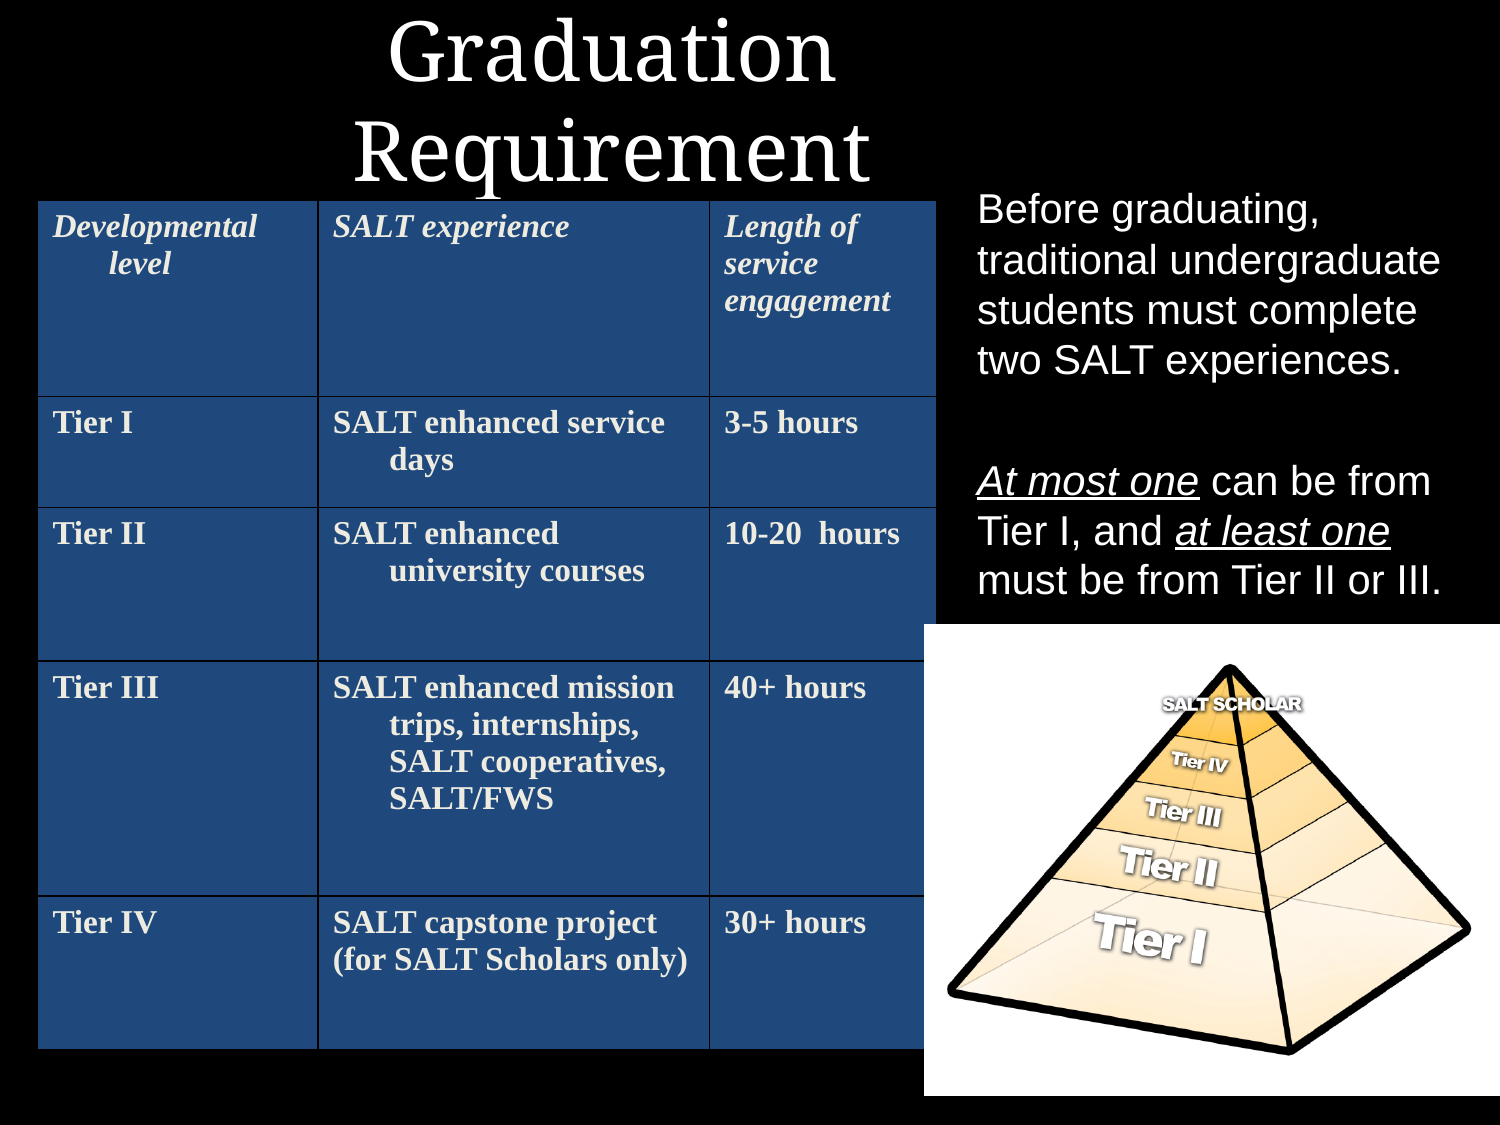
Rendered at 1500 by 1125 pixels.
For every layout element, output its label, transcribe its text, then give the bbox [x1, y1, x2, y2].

table_header Length of service engagement [710, 201, 936, 396]
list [924, 624, 1500, 1096]
table_cell 10-20 hours [710, 508, 936, 660]
text_box Before graduating, traditional undergraduate students must complete two SALT experiences. At most one can be from Tier I, and at least one must be from Tier II or III. [962, 174, 1475, 611]
table_cell Tier III [38, 662, 317, 895]
table_cell SALT enhanced mission trips, internships, SALT cooperatives, SALT/FWS [319, 662, 709, 895]
table_cell Tier II [38, 508, 317, 660]
title Graduation Requirement [112, 24, 1113, 171]
table_cell SALT enhanced service days [319, 397, 709, 507]
table_cell Tier I [38, 397, 317, 507]
table_header Developmental level [38, 201, 317, 396]
table_cell SALT capstone project (for SALT Scholars only) [319, 897, 709, 1049]
table_cell 3-5 hours [710, 397, 936, 507]
table_cell Tier IV [38, 897, 317, 1049]
table_cell 40+ hours [710, 662, 919, 895]
table_cell 30+ hours [710, 897, 919, 1049]
table_header SALT experience [319, 201, 709, 396]
table_cell SALT enhanced university courses [319, 508, 709, 660]
